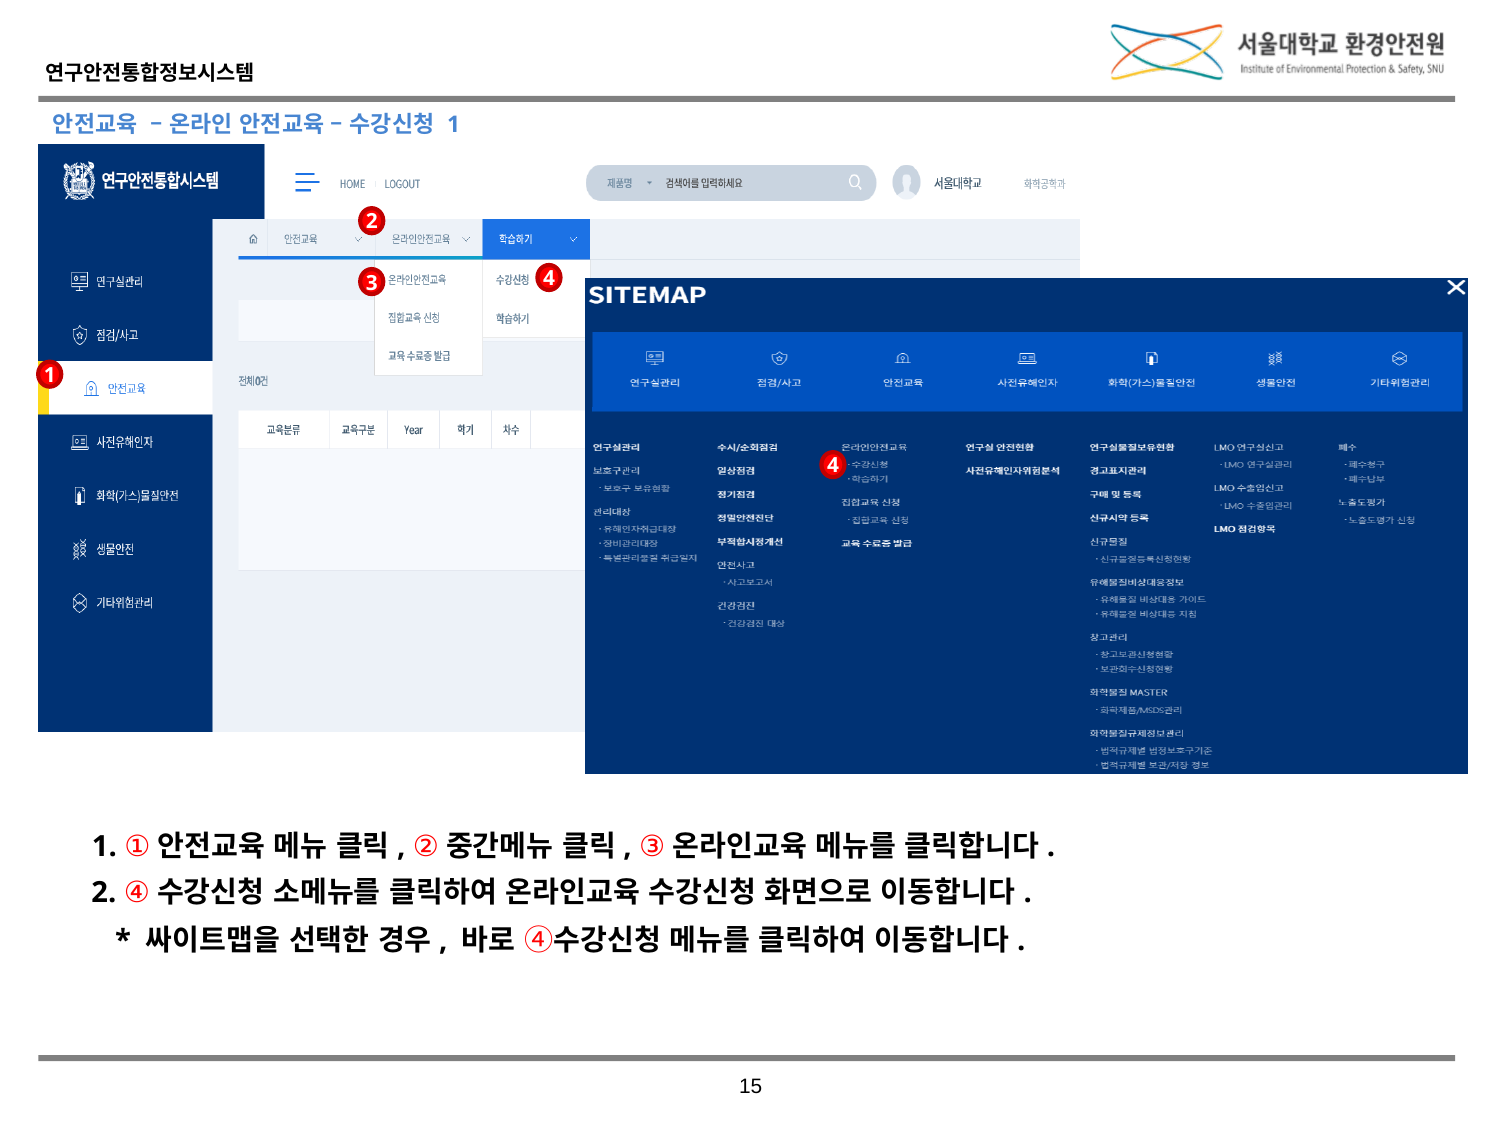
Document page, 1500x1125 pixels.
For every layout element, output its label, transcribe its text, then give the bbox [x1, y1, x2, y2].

text_box 안전교육 – 온라인 안전교육 – 수강신청 1 [38, 101, 538, 143]
text_box * 싸이트맵을 선택한 경우, 바로 ④수강신청 메뉴를 클릭하여 이동합니다. [78, 913, 1447, 964]
picture [1108, 23, 1447, 83]
picture [37, 144, 1468, 774]
text_box 1. ①안전교육 메뉴 클릭, ②중간메뉴 클릭, ③온라인교육 메뉴를 클릭합니다. [77, 820, 1446, 866]
text_box 2. ④수강신청 소메뉴를 클릭하여 온라인교육 수강신청 화면으로 이동합니다. [76, 866, 1446, 917]
